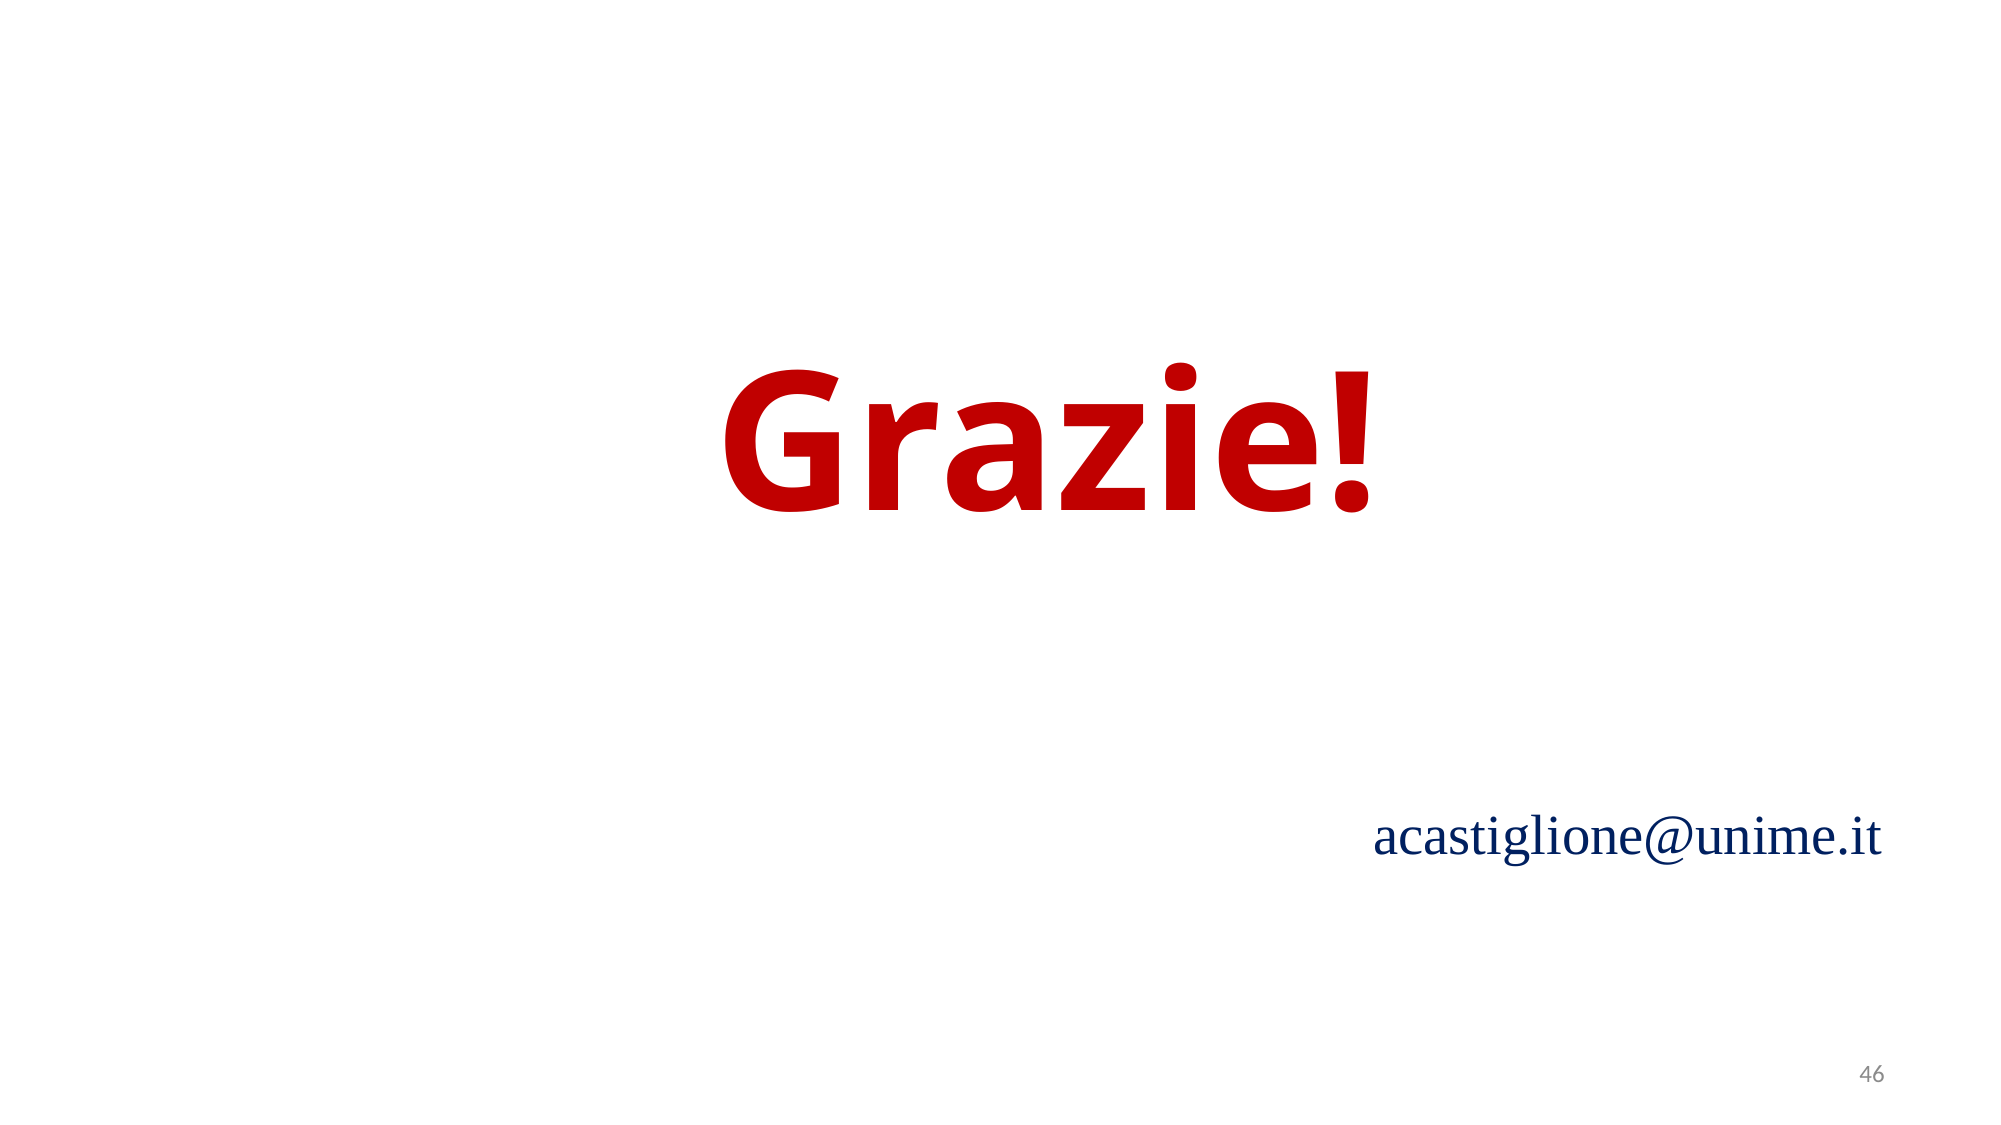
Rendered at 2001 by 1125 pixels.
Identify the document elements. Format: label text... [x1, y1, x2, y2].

slide_number 46 [1433, 1042, 1900, 1103]
list Grazie! acastiglione@unime.it [197, 123, 1898, 874]
